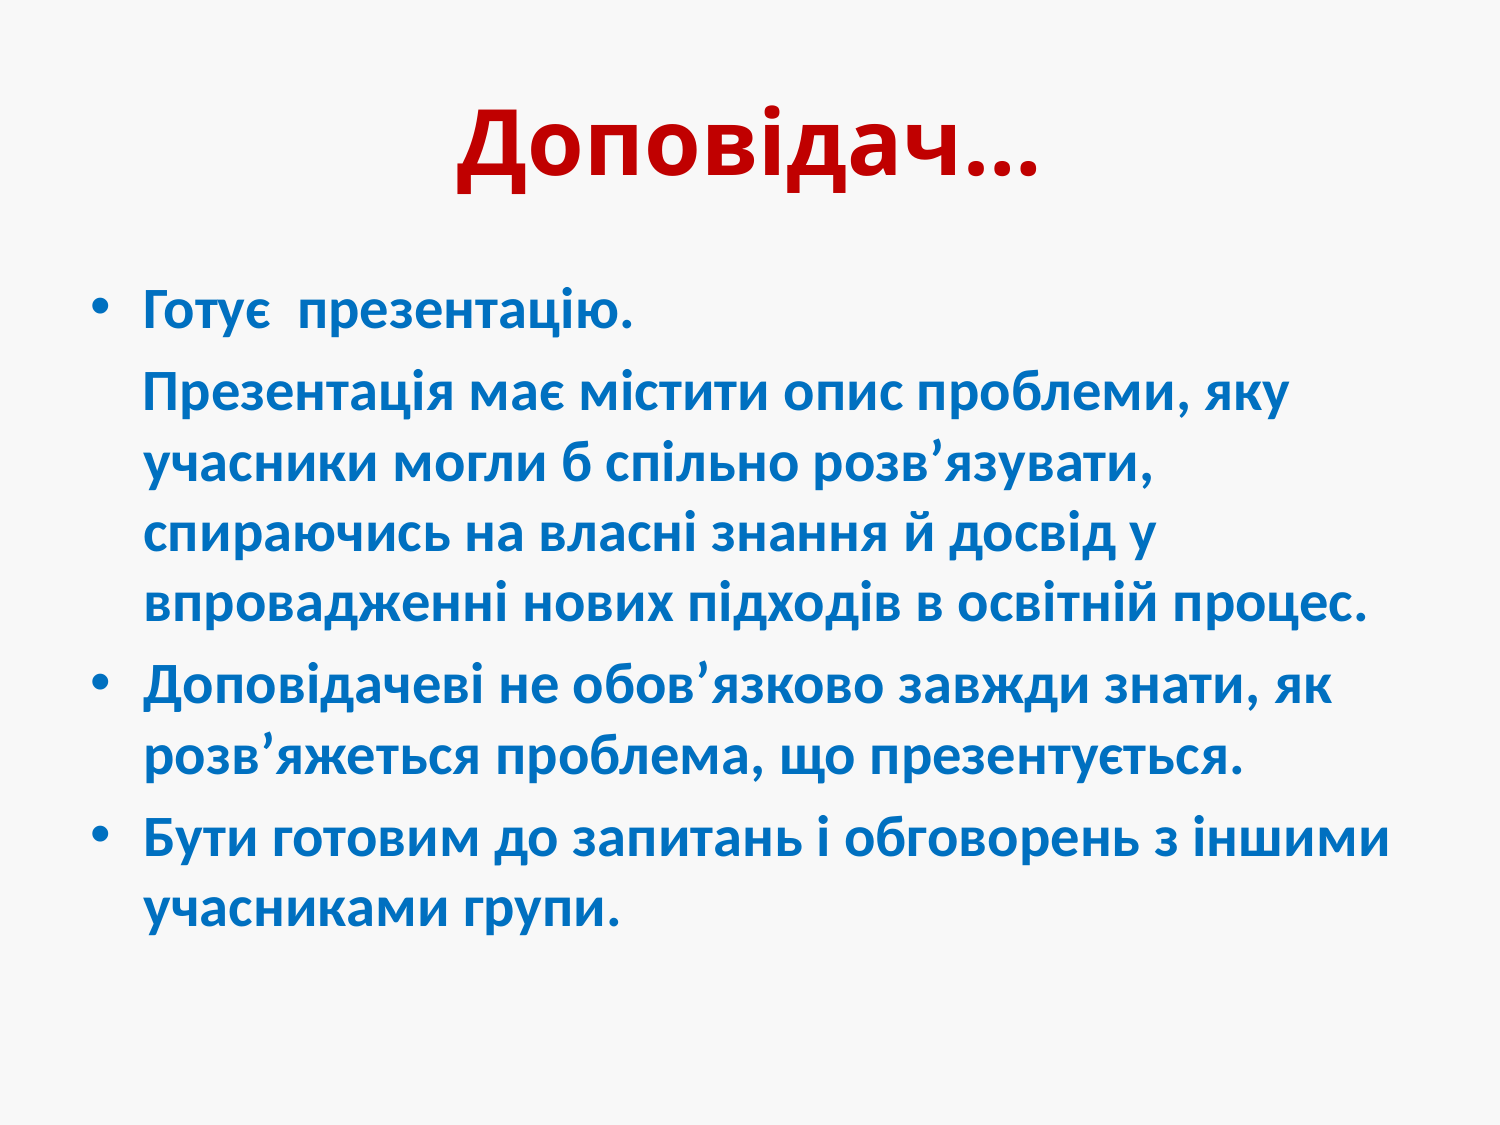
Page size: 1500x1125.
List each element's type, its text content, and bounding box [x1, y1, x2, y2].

title Доповідач… [75, 45, 1425, 233]
list Готує презентацію. Презентація має містити опис проблеми, яку учасники могли б спільно розв’язувати, спираючись на власні знання й досвід у впровадженні нових підходів в освітній процес. Доповідачеві не обов’язково завжди знати, як розв’яжеться проблема, що презентується. Бути готовим до запитань і обговорень з іншими учасниками групи. [75, 262, 1425, 1005]
